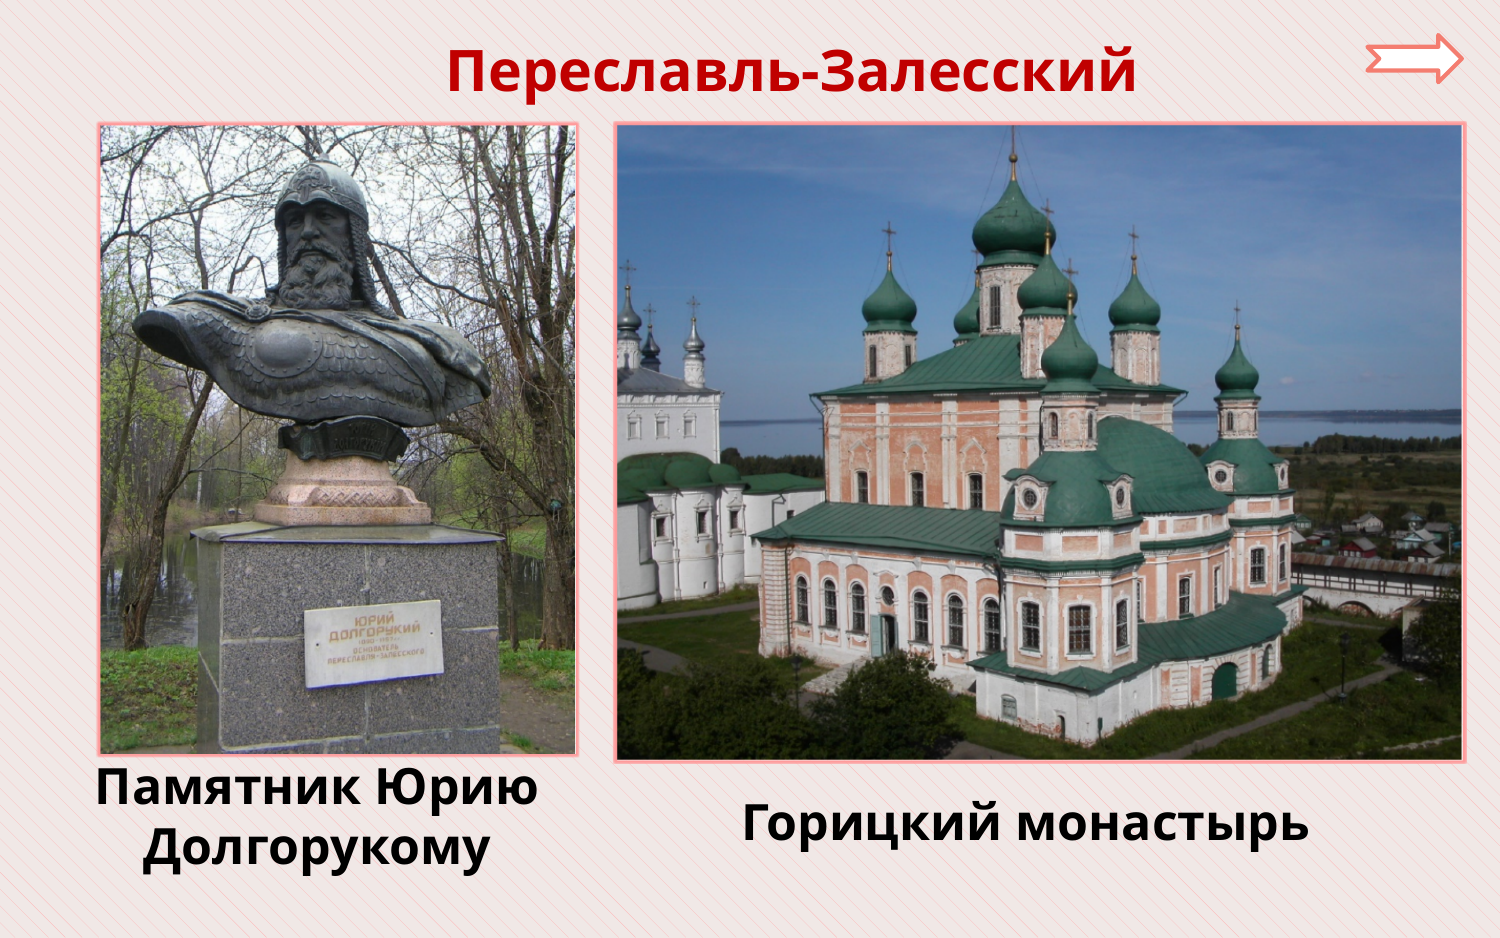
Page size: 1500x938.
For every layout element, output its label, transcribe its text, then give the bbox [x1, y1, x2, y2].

text_box Памятник Юрию Долгорукому [17, 747, 618, 882]
picture [616, 125, 1463, 760]
title Переславль-Залесский [301, 5, 1223, 116]
picture [100, 125, 576, 754]
text_box Горицкий монастырь [726, 783, 1326, 859]
text_box [1365, 33, 1464, 85]
